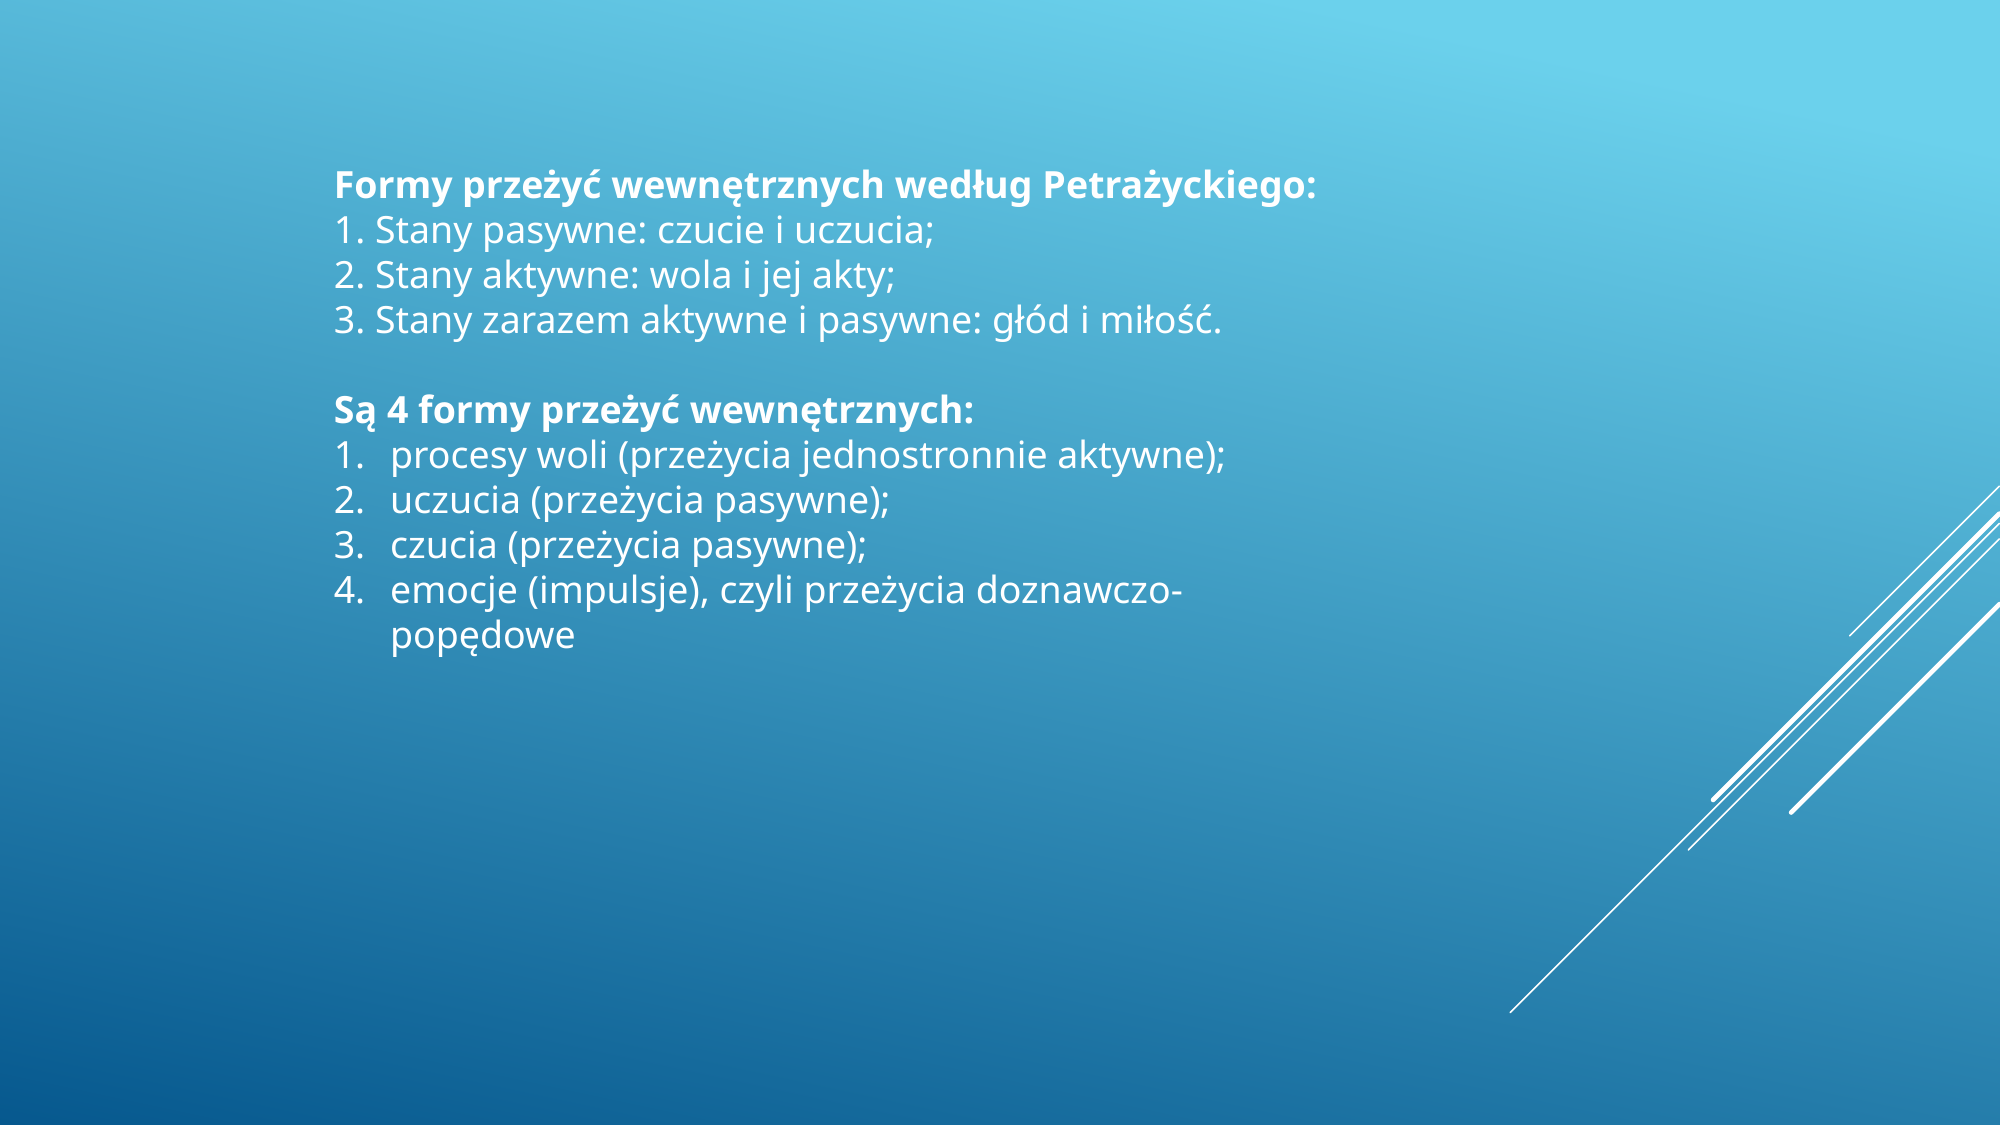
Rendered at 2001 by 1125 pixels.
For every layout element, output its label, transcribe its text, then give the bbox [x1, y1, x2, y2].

text_box Formy przeżyć wewnętrznych według Petrażyckiego: 1. Stany pasywne: czucie i uczucia; 2. Stany aktywne: wola i jej akty; 3. Stany zarazem aktywne i pasywne: głód i miłość. Są 4 formy przeżyć wewnętrznych: procesy woli (przeżycia jednostronnie aktywne); uczucia (przeżycia pasywne); czucia (przeżycia pasywne); emocje (impulsje), czyli przeżycia doznawczo-popędowe [319, 153, 1379, 934]
